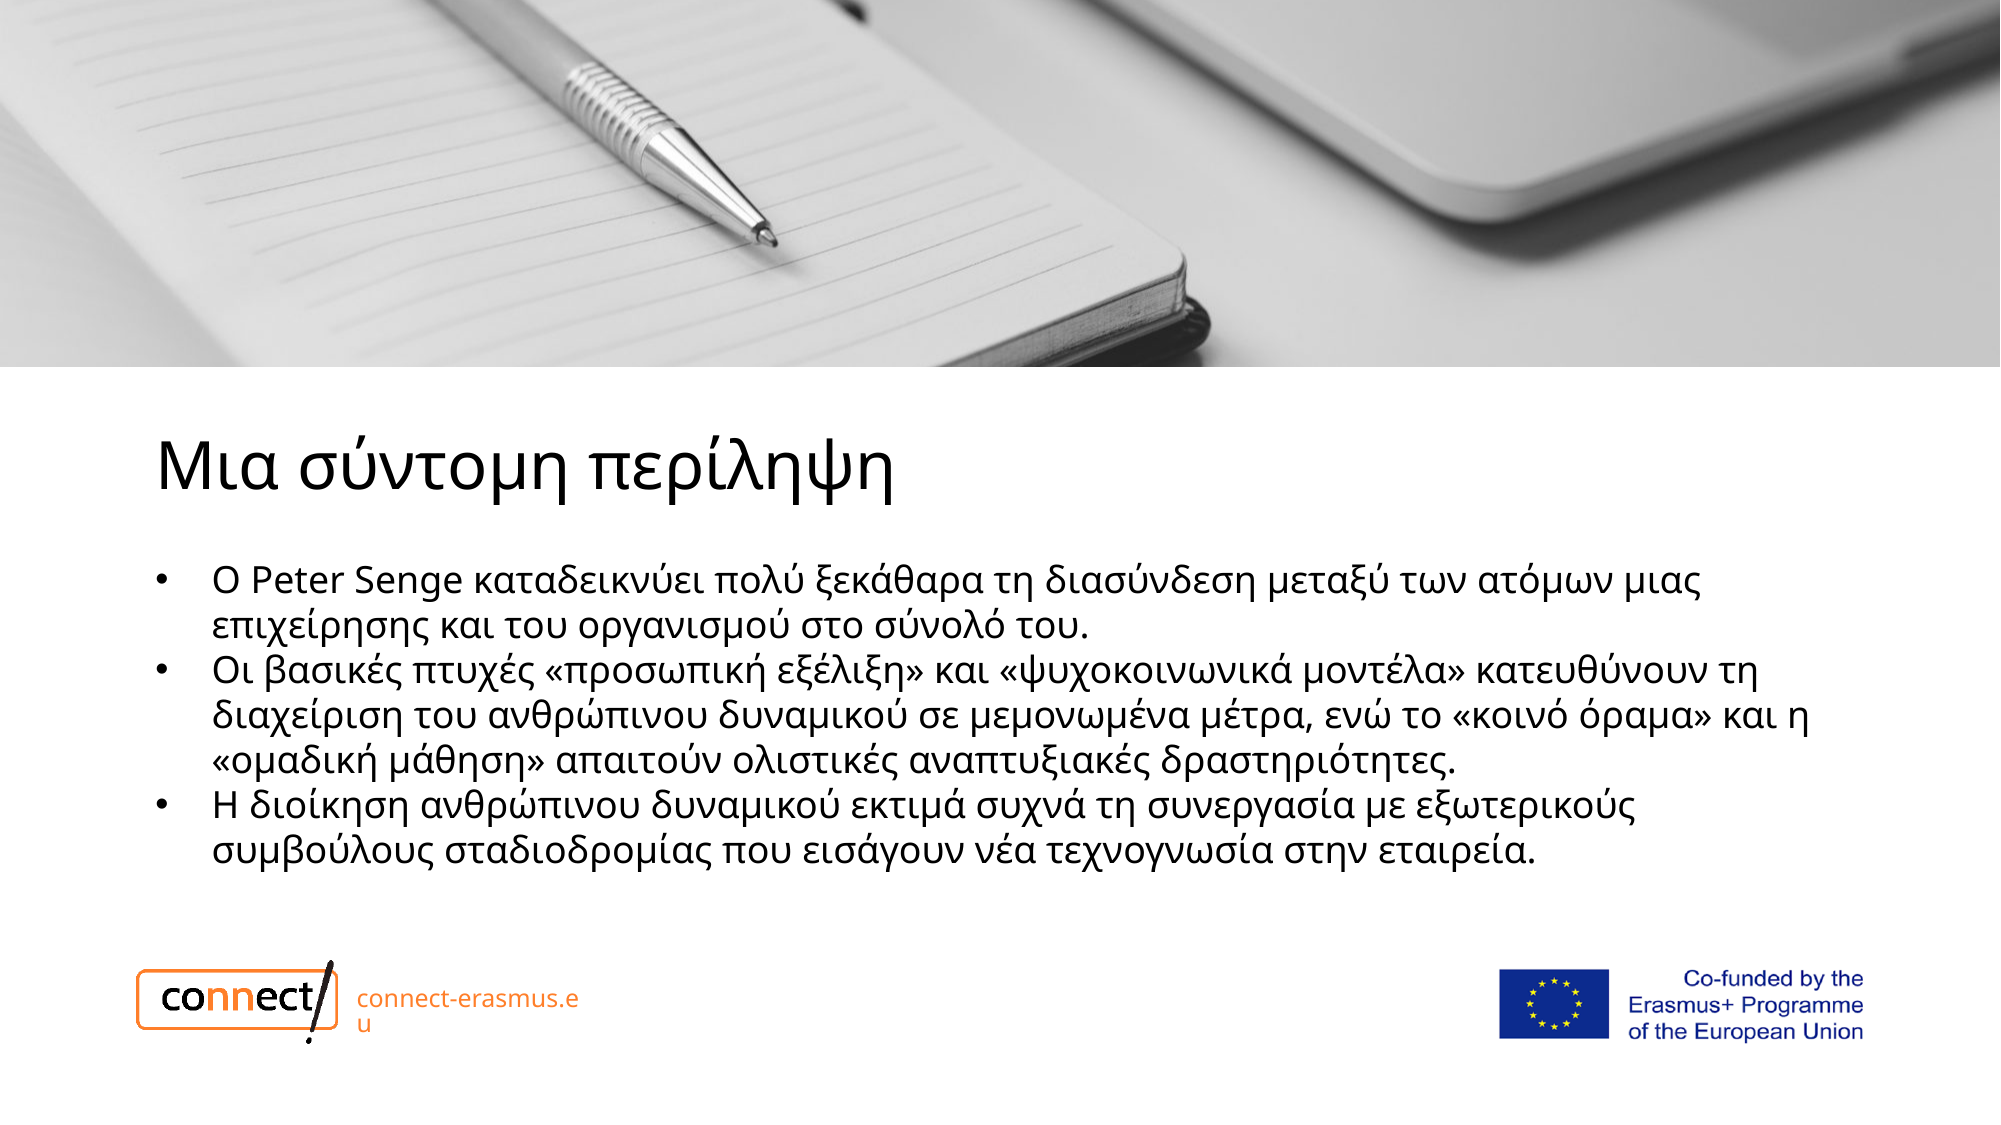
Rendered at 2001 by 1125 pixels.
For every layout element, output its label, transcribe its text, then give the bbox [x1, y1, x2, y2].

title Μια σύντομη περίληψη [140, 399, 1865, 513]
picture [136, 960, 338, 1044]
list Ο Peter Senge καταδεικνύει πολύ ξεκάθαρα τη διασύνδεση μεταξύ των ατόμων μιας επιχείρησης και του οργανισμού στο σύνολό του. Οι βασικές πτυχές «προσωπική εξέλιξη» και «ψυχοκοινωνικά μοντέλα» κατευθύνουν τη διαχείριση του ανθρώπινου δυναμικού σε μεμονωμένα μέτρα, ενώ το «κοινό όραμα» και η «ομαδική μάθηση» απαιτούν ολιστικές αναπτυξιακές δραστηριότητες. Η διοίκηση ανθρώπινου δυναμικού εκτιμά συχνά τη συνεργασία με εξωτερικούς συμβούλους σταδιοδρομίας που εισάγουν νέα τεχνογνωσία στην εταιρεία. [140, 548, 1865, 1000]
picture [1498, 1000, 1863, 1044]
picture [0, 0, 2000, 367]
footer connect-erasmus.eu [341, 976, 607, 1022]
